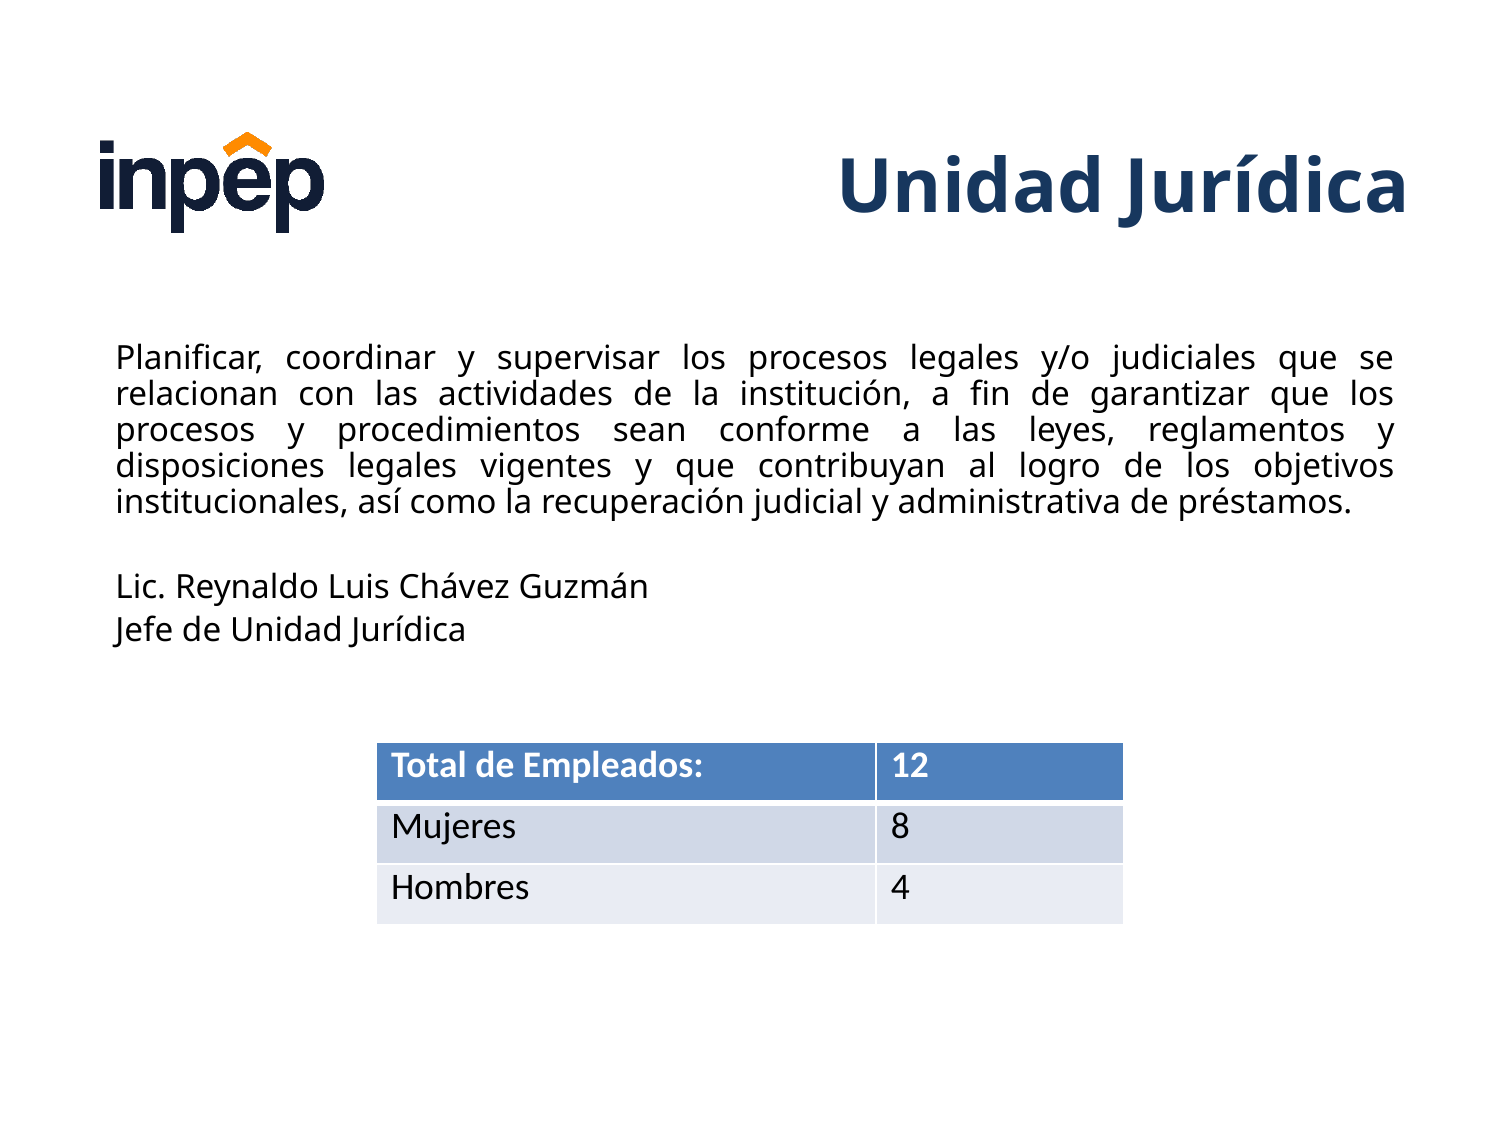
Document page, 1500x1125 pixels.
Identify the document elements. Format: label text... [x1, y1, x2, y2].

table_header Total de Empleados: [377, 743, 875, 800]
table_cell 8 [877, 806, 1123, 863]
table_cell Mujeres [377, 806, 875, 863]
table_cell 4 [877, 865, 1123, 924]
picture [100, 132, 324, 233]
table_cell Hombres [377, 865, 875, 924]
title Unidad Jurídica [75, 88, 1425, 277]
list Planificar, coordinar y supervisar los procesos legales y/o judiciales que se relacionan con las actividades de la institución, a fin de garantizar que los procesos y procedimientos sean conforme a las leyes, reglamentos y disposiciones legales vigentes y que contribuyan al logro de los objetivos institucionales, así como la recuperación judicial y administrativa de préstamos. Lic. Reynaldo Luis Chávez Guzmán Jefe de Unidad Jurídica [100, 333, 1412, 680]
table_header 12 [877, 743, 1123, 800]
